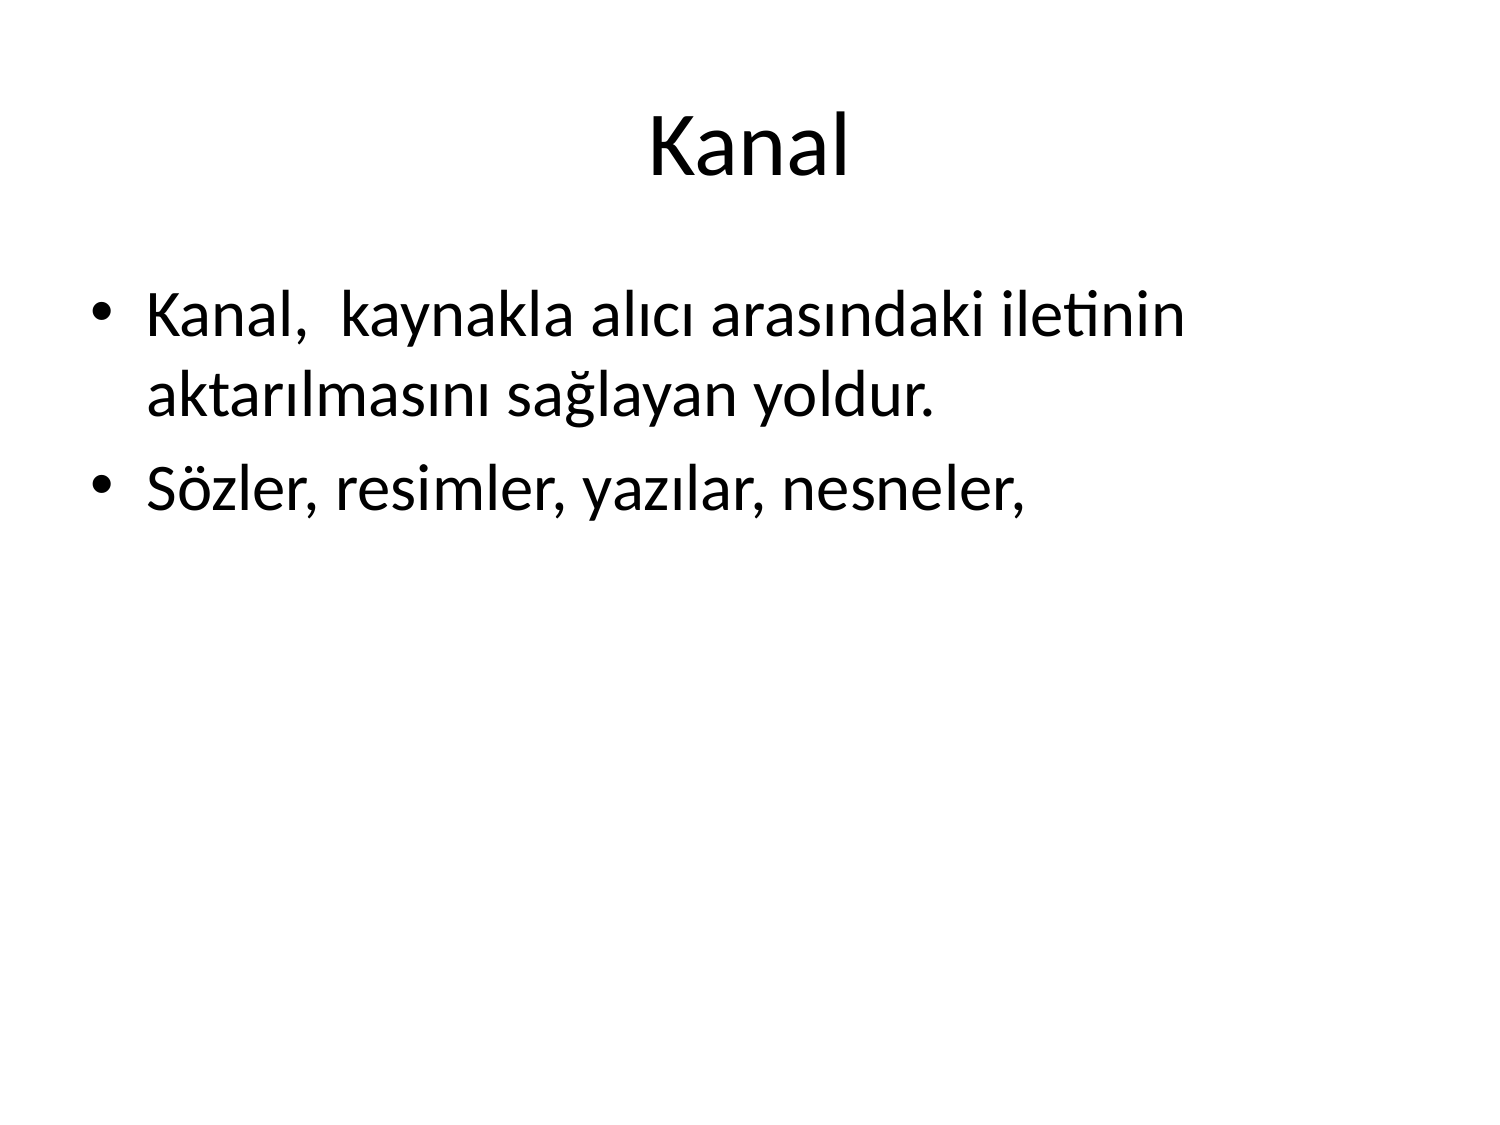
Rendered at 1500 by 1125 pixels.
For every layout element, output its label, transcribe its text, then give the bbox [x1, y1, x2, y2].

title Kanal [75, 45, 1425, 233]
list Kanal, kaynakla alıcı arasındaki iletinin aktarılmasını sağlayan yoldur. Sözler, resimler, yazılar, nesneler, [75, 262, 1425, 1005]
